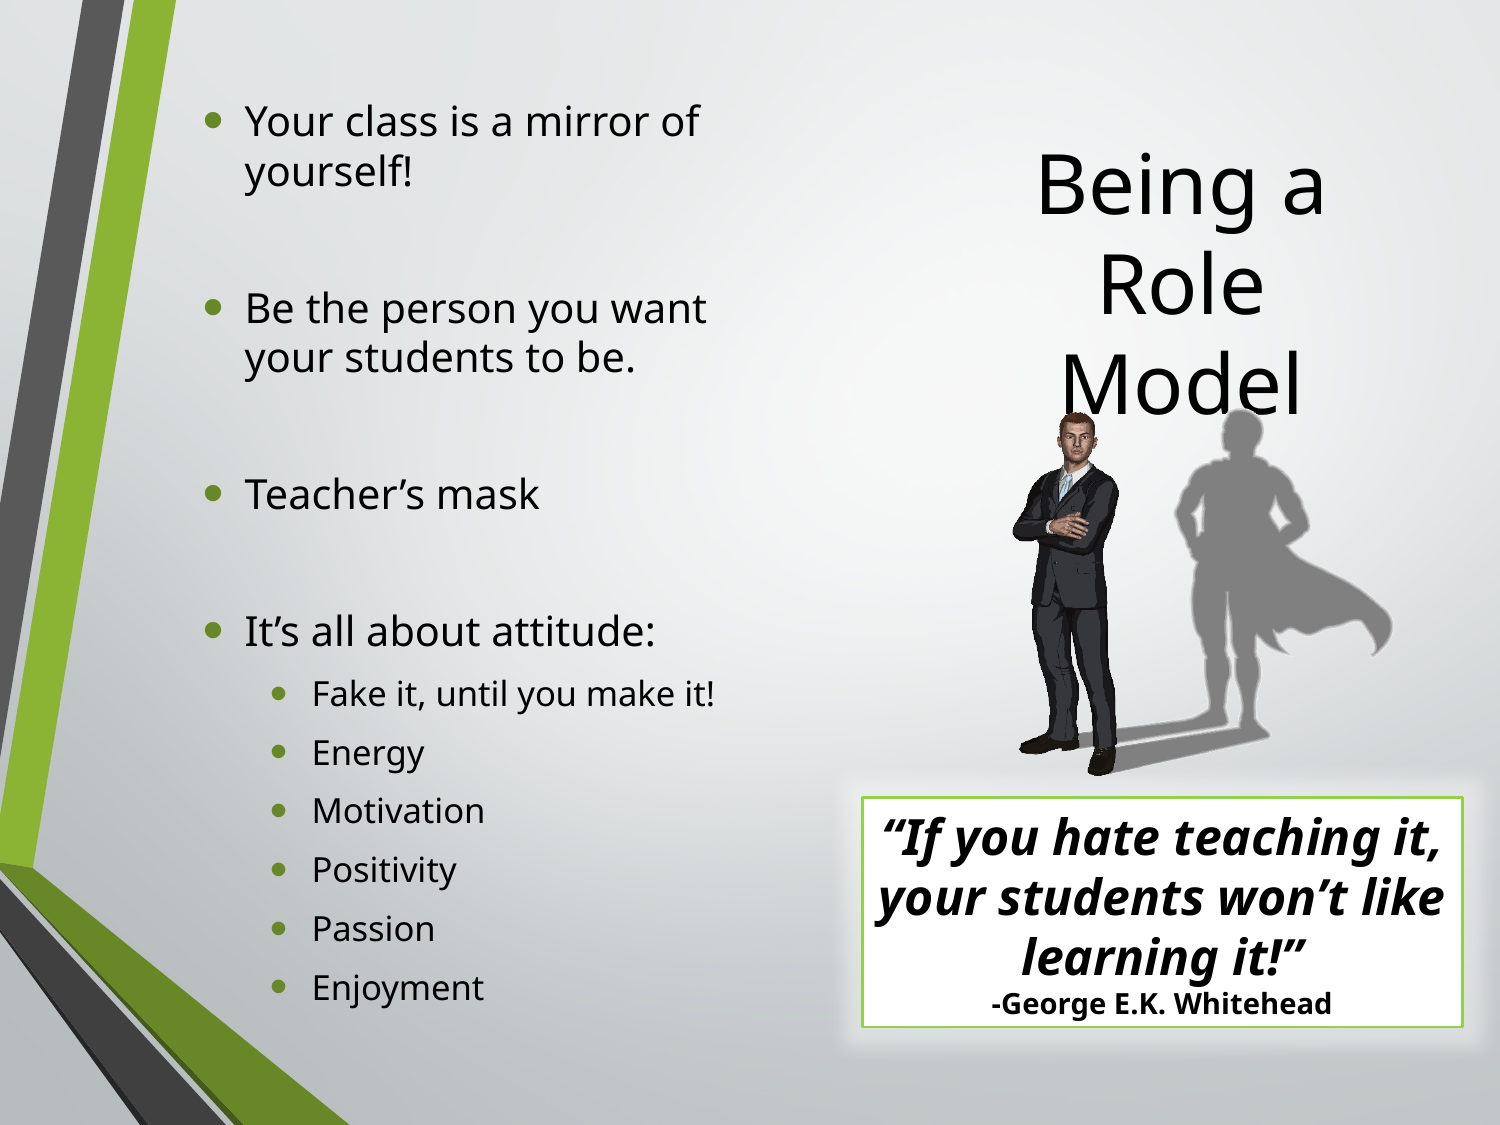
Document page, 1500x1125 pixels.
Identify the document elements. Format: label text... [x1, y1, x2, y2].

title Being a Role Model [950, 75, 1413, 488]
text_box “If you hate teaching it, your students won’t like learning it!” -George E.K. Whitehead [861, 796, 1464, 1028]
picture [993, 389, 1413, 794]
list Your class is a mirror of yourself! Be the person you want your students to be. Teacher’s mask It’s all about attitude: Fake it, until you make it! Energy Motivation Positivity Passion Enjoyment [187, 87, 788, 1025]
